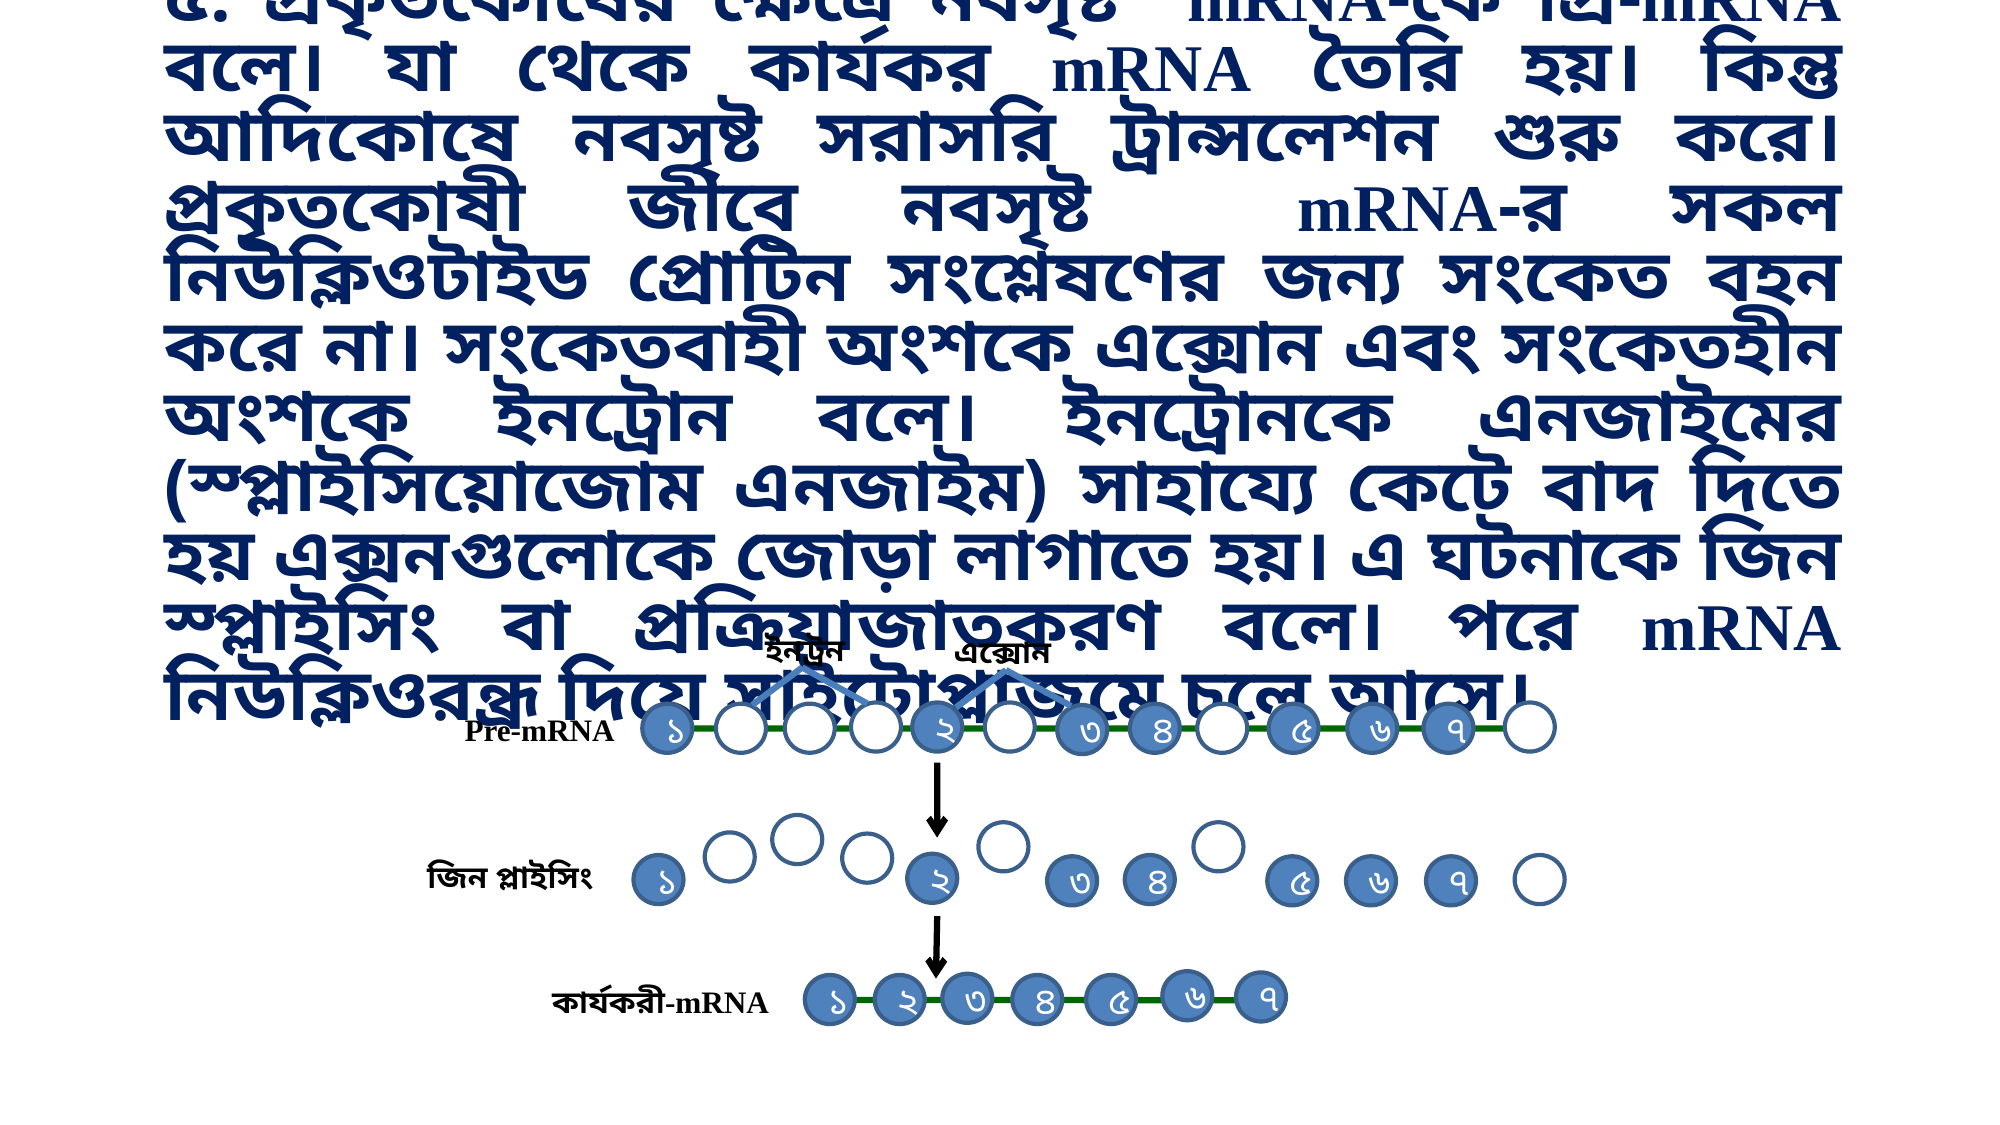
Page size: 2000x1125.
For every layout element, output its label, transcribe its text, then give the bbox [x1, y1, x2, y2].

text_box [1191, 820, 1246, 874]
text_box ৫ [1265, 854, 1320, 908]
text_box ৪ [1122, 852, 1177, 907]
text_box [770, 812, 825, 867]
text_box ৭ [1423, 854, 1479, 908]
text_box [536, 915, 1287, 1029]
text_box [976, 820, 1031, 874]
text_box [449, 622, 1555, 756]
text_box [840, 831, 895, 885]
text_box ২ [905, 851, 960, 905]
text_box [702, 830, 757, 884]
text_box [1512, 852, 1567, 907]
text_box জিন প্লাইসিং [412, 849, 631, 903]
text_box ১ [631, 852, 686, 907]
text_box ৩ [1045, 854, 1100, 908]
text_box ৬ [1343, 854, 1399, 908]
text_box ৫. প্রকৃতকোষের ক্ষেত্রে নবসৃষ্ট mRNA-কে প্রি-mRNA বলে। যা থেকে কার্যকর mRNA তৈরি হয়। কিন্তু আদিকোষে নবসৃষ্ট সরাসরি ট্রান্সলেশন শুরু করে। প্রকৃতকোষী জীবে নবসৃষ্ট mRNA-র সকল নিউক্লিওটাইড প্রোটিন সংশ্লেষণের জন্য সংকেত বহন করে না। সংকেতবাহী অংশকে এক্সোন এবং সংকেতহীন অংশকে ইনট্রোন বলে। ইনট্রোনকে এনজাইমের (স্প্লাইসিয়োজোম এনজাইম) সাহায্যে কেটে বাদ দিতে হয় এক্সনগুলোকে জোড়া লাগাতে হয়। এ ঘটনাকে জিন স্প্লাইসিং বা প্রক্রিয়াজাতকরণ বলে। পরে mRNA নিউক্লিওরন্ধ্র দিয়ে সাইটোপ্লাজমে চলে আসে। [149, 75, 1857, 625]
